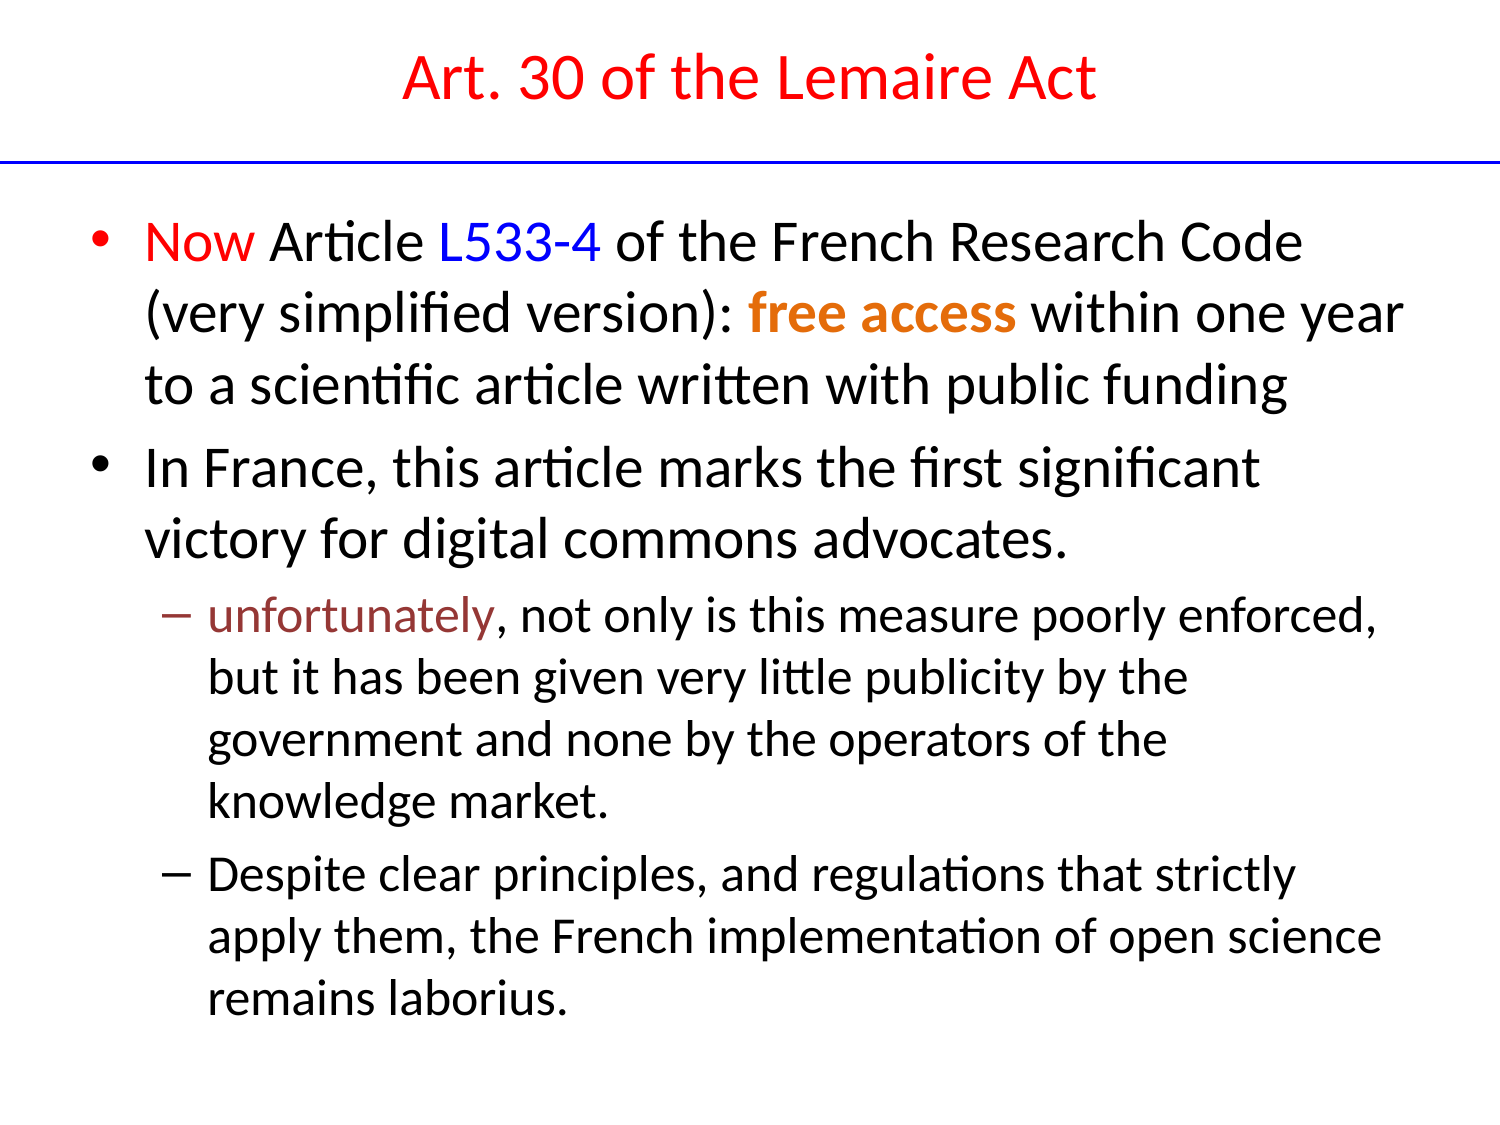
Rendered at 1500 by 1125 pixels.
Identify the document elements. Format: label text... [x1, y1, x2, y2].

list Now Article L533-4 of the French Research Code (very simplified version): free access within one year to a scientific article written with public funding In France, this article marks the first significant victory for digital commons advocates. unfortunately, not only is this measure poorly enforced, but it has been given very little publicity by the government and none by the operators of the knowledge market. Despite clear principles, and regulations that strictly apply them, the French implementation of open science remains laborius. [75, 194, 1425, 1067]
title Art. 30 of the Lemaire Act [75, 4, 1425, 141]
